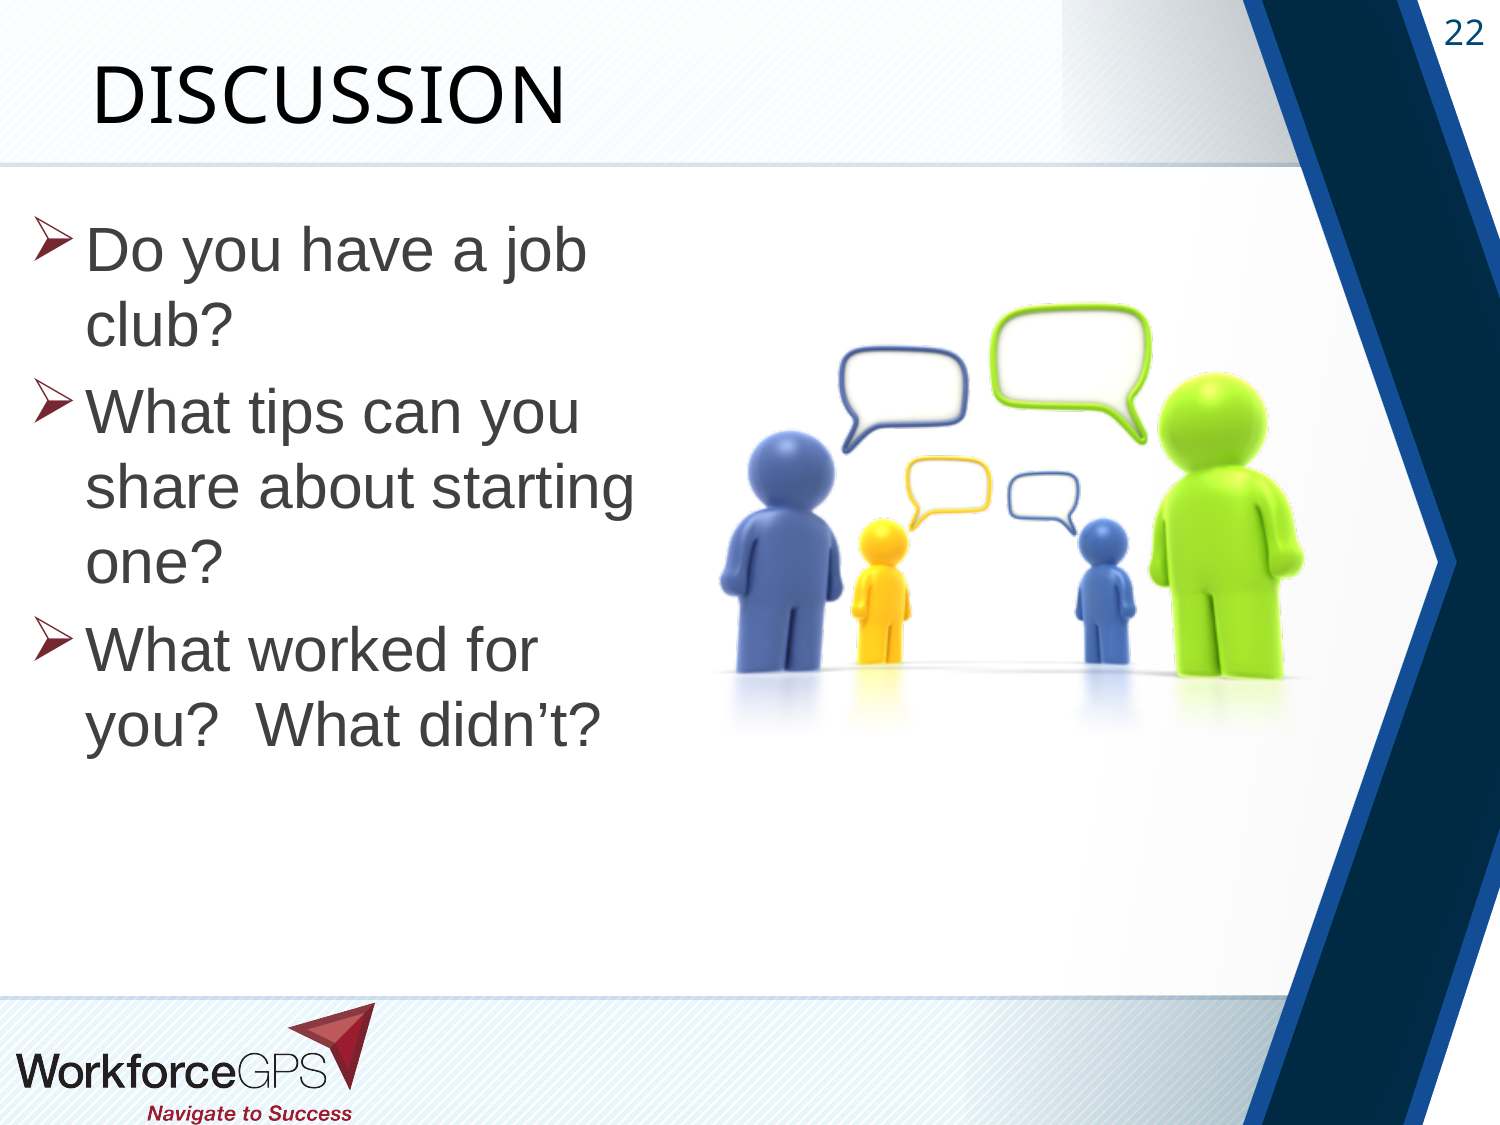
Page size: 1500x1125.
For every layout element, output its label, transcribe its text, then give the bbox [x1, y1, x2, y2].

picture [687, 0, 1500, 1125]
list Do you have a job club? What tips can you share about starting one? What worked for you? What didn’t? [14, 201, 661, 965]
title Discussion [75, 35, 1209, 163]
picture [12, 1001, 379, 1125]
